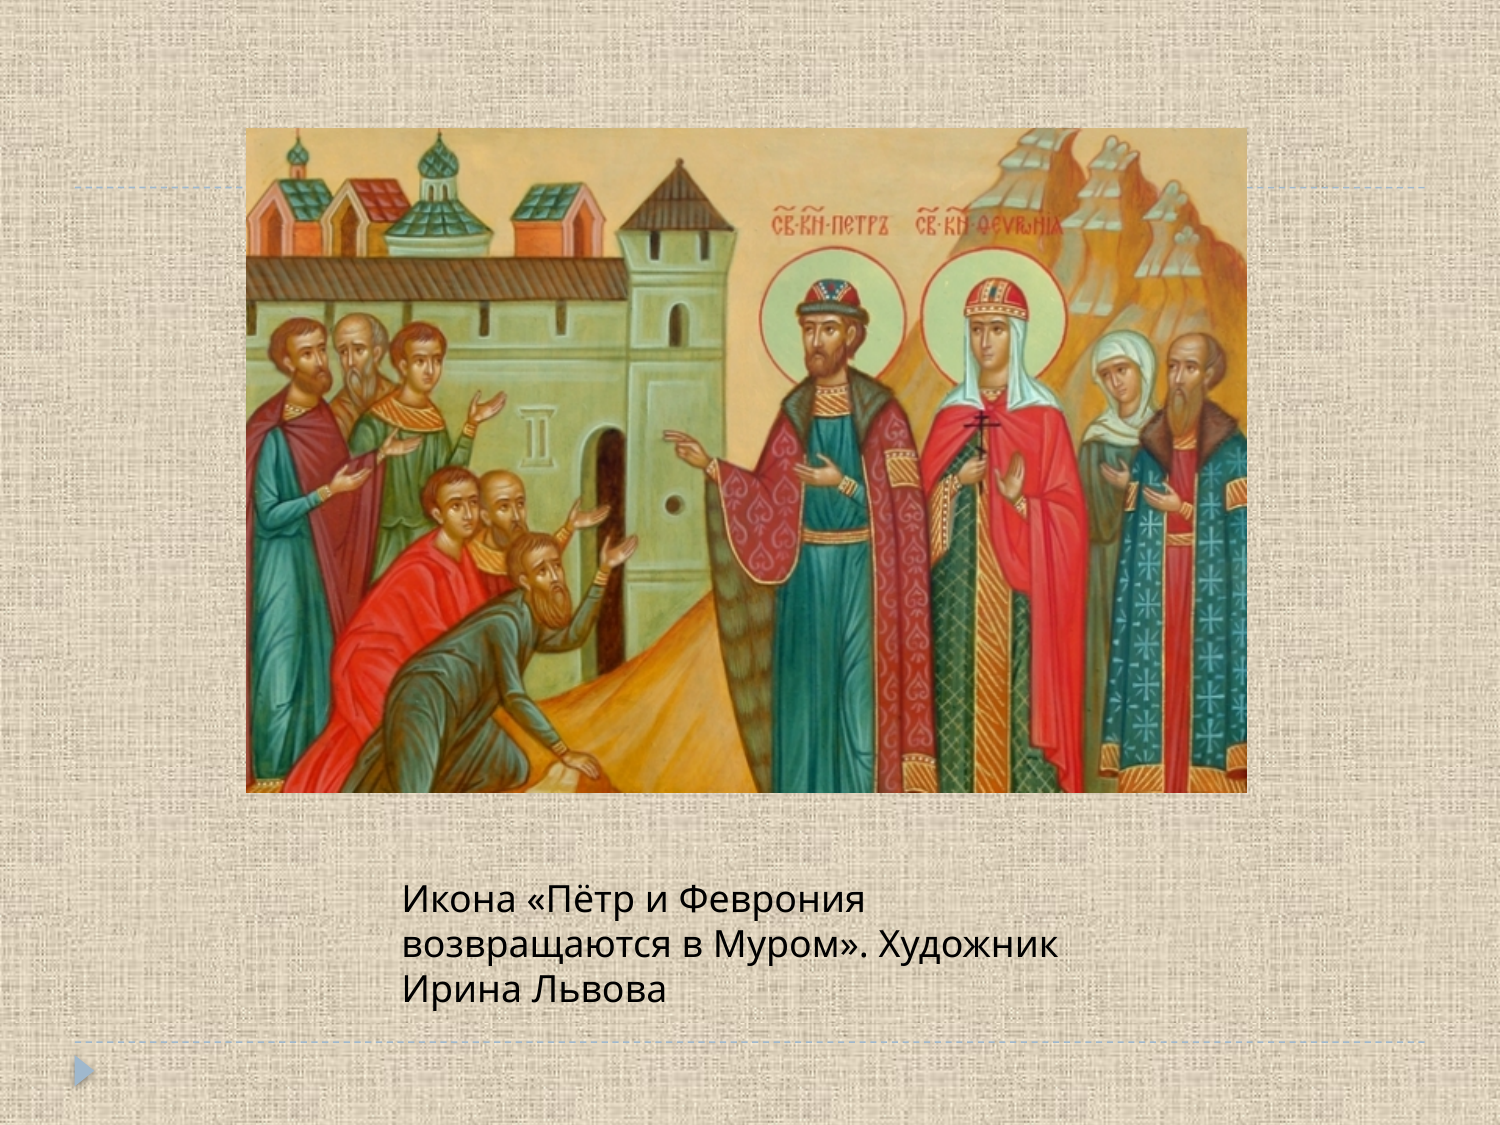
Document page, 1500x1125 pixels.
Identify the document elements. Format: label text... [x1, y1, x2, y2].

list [245, 128, 1247, 794]
text_box Икона «Пётр и Феврония возвращаются в Муром». Художник Ирина Львова [386, 867, 1137, 1017]
picture [0, 0, 1500, 1125]
